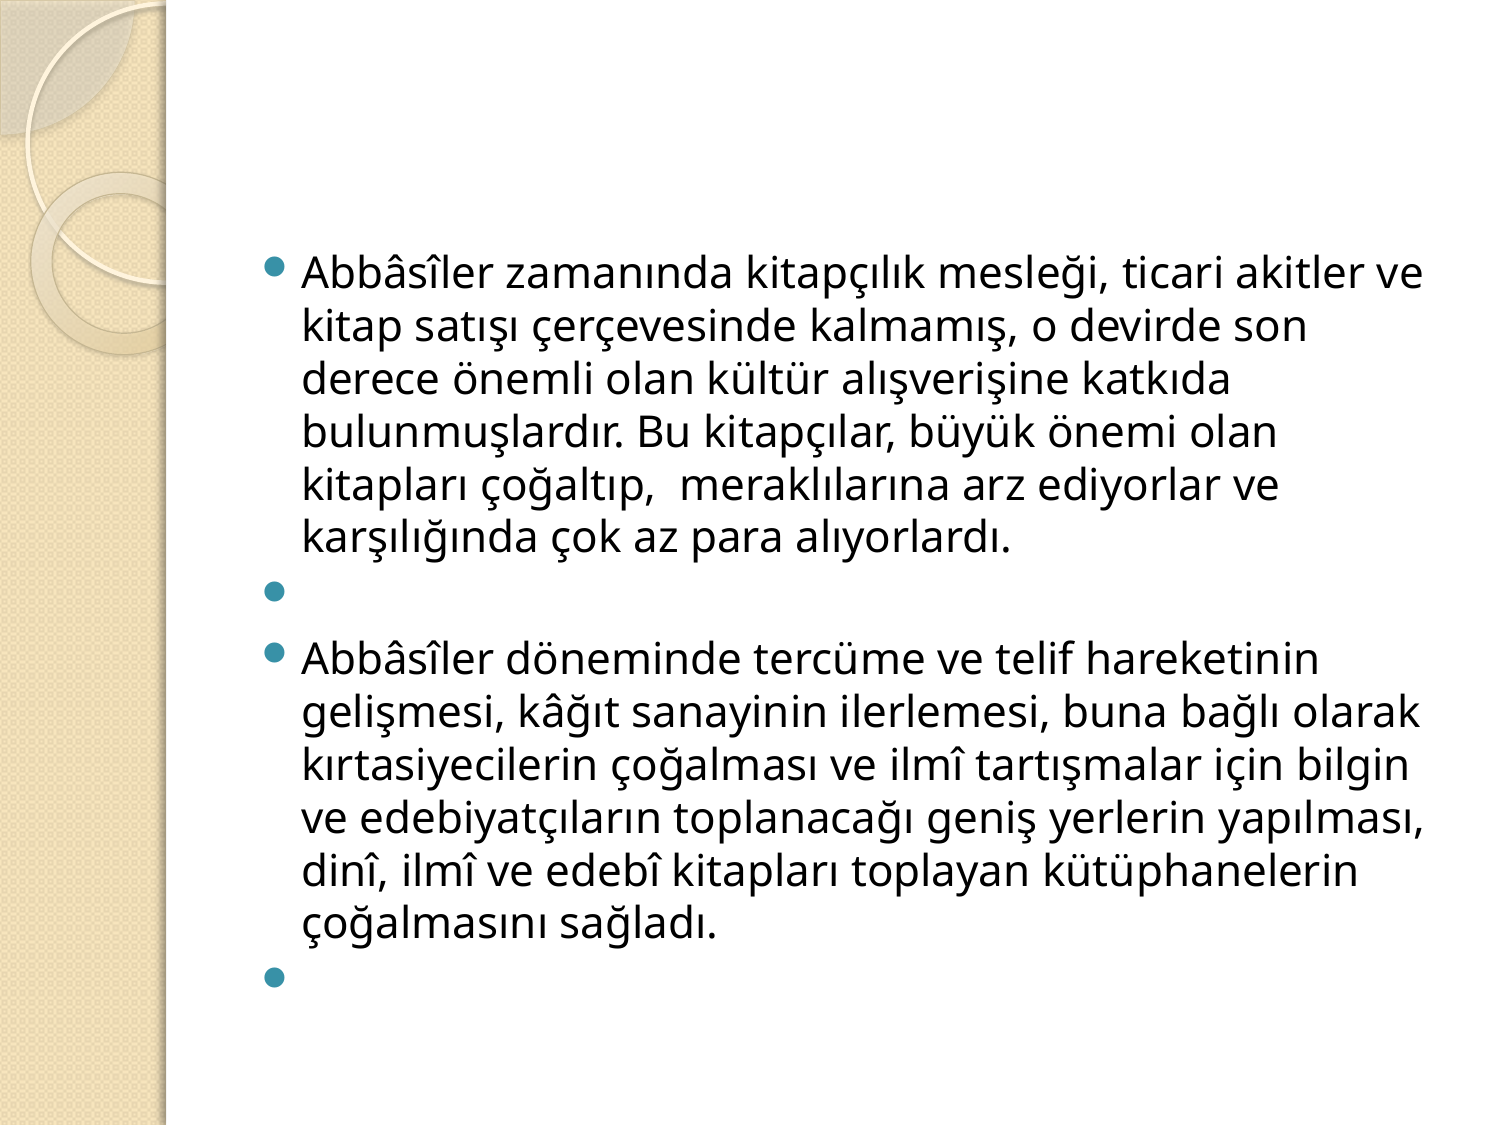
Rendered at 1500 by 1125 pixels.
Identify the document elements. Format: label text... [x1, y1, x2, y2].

list Abbâsîler zamanında kitapçılık mesleği, ticari akitler ve kitap satışı çerçevesinde kalmamış, o devirde son derece önemli olan kültür alışverişine katkıda bulunmuşlardır. Bu kitapçılar, büyük önemi olan kitapları çoğaltıp, meraklılarına arz ediyorlar ve karşılığında çok az para alıyorlardı. Abbâsîler döneminde tercüme ve telif hareketinin gelişmesi, kâğıt sanayinin ilerlemesi, buna bağlı olarak kırtasiyecilerin çoğalması ve ilmî tartışmalar için bilgin ve edebiyatçıların toplanacağı geniş yerlerin yapılması, dinî, ilmî ve edebî kitapları toplayan kütüphanelerin çoğalmasını sağladı. [235, 237, 1466, 1025]
